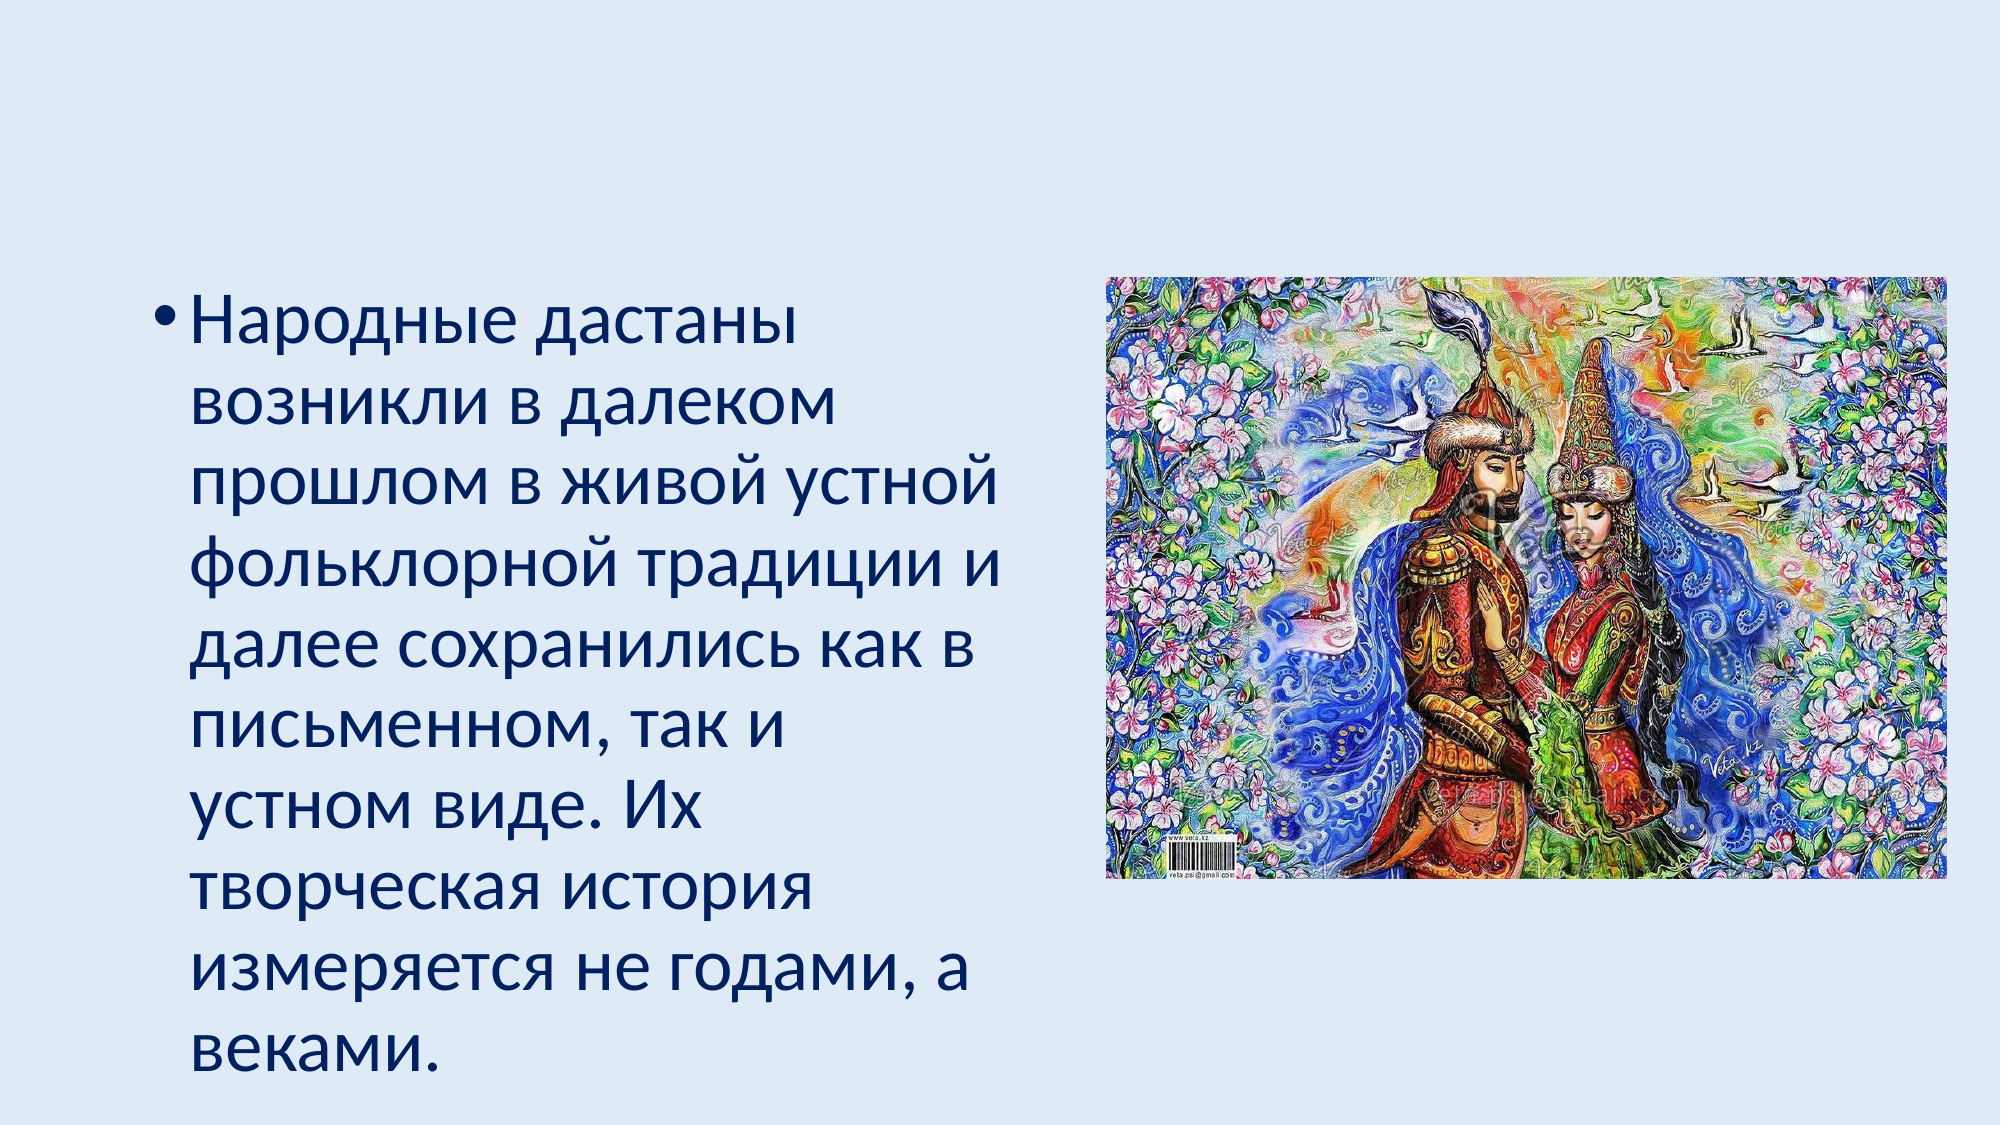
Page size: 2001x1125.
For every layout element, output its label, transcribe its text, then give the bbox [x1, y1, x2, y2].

list Народные дастаны возникли в далеком прошлом в живой устной фольклорной традиции и далее сохранились как в письменном, так и устном виде. Их творческая история измеряется не годами, а веками. [137, 270, 1035, 985]
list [1106, 277, 1947, 879]
